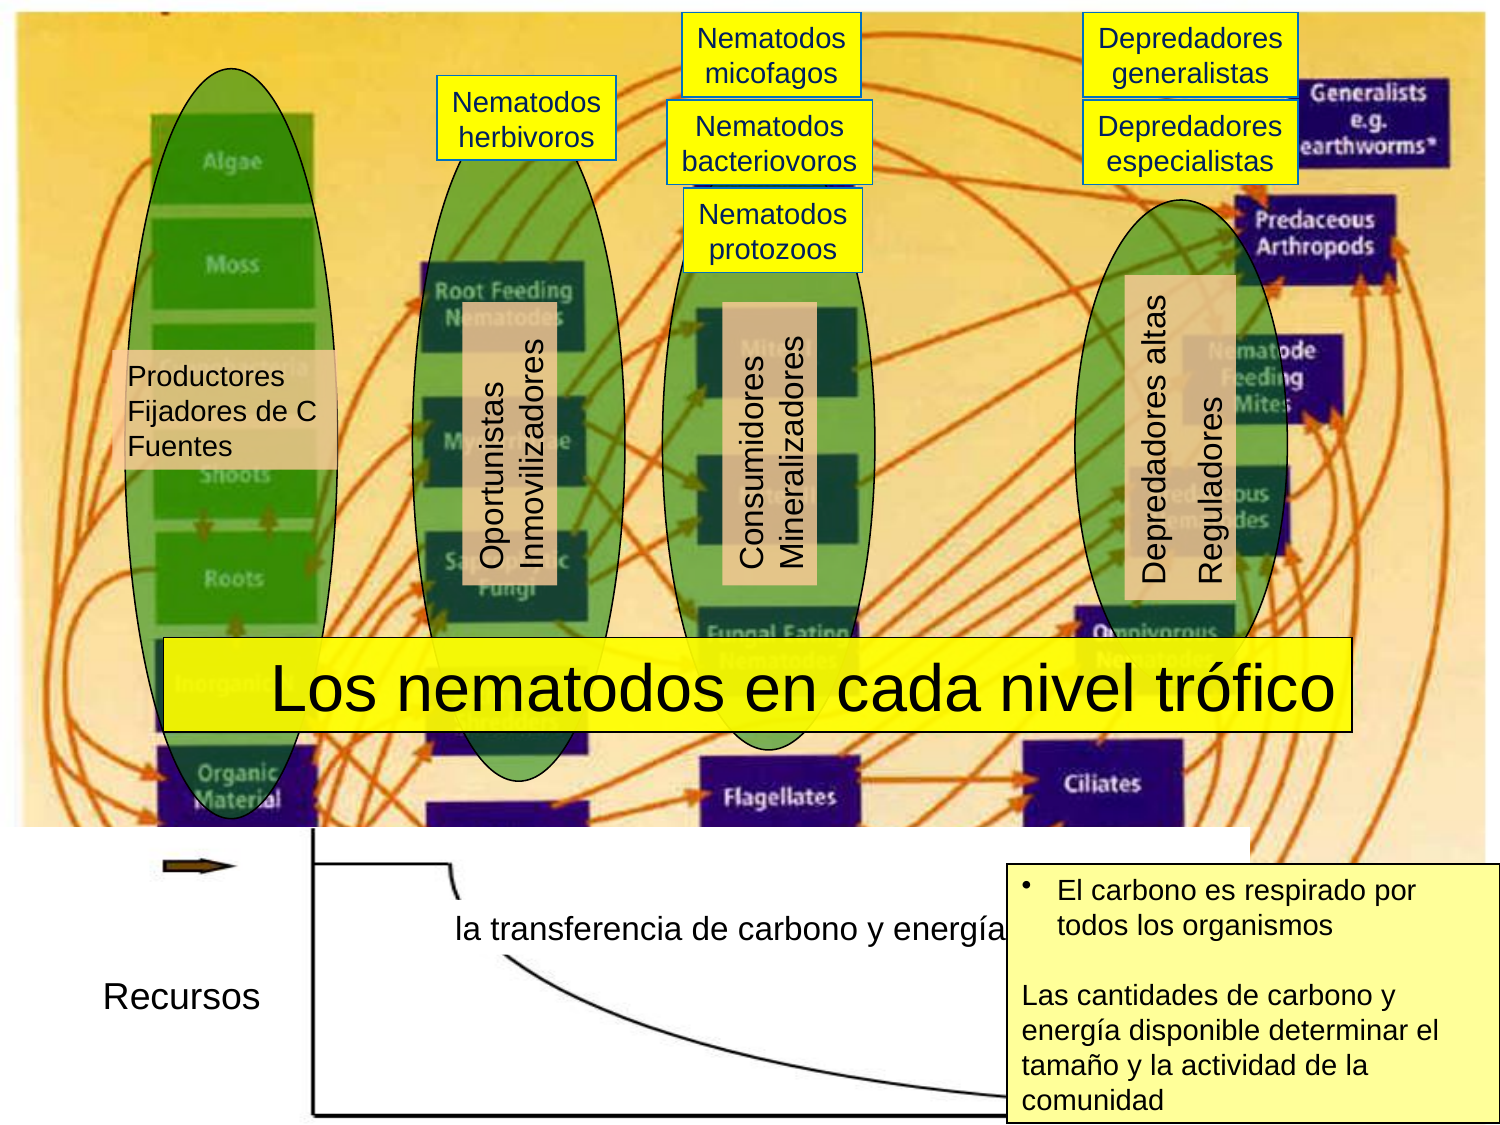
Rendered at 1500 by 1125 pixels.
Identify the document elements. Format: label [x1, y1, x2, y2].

picture [0, 0, 1500, 827]
text_box [436, 11, 1300, 274]
text_box [0, 827, 1500, 1125]
